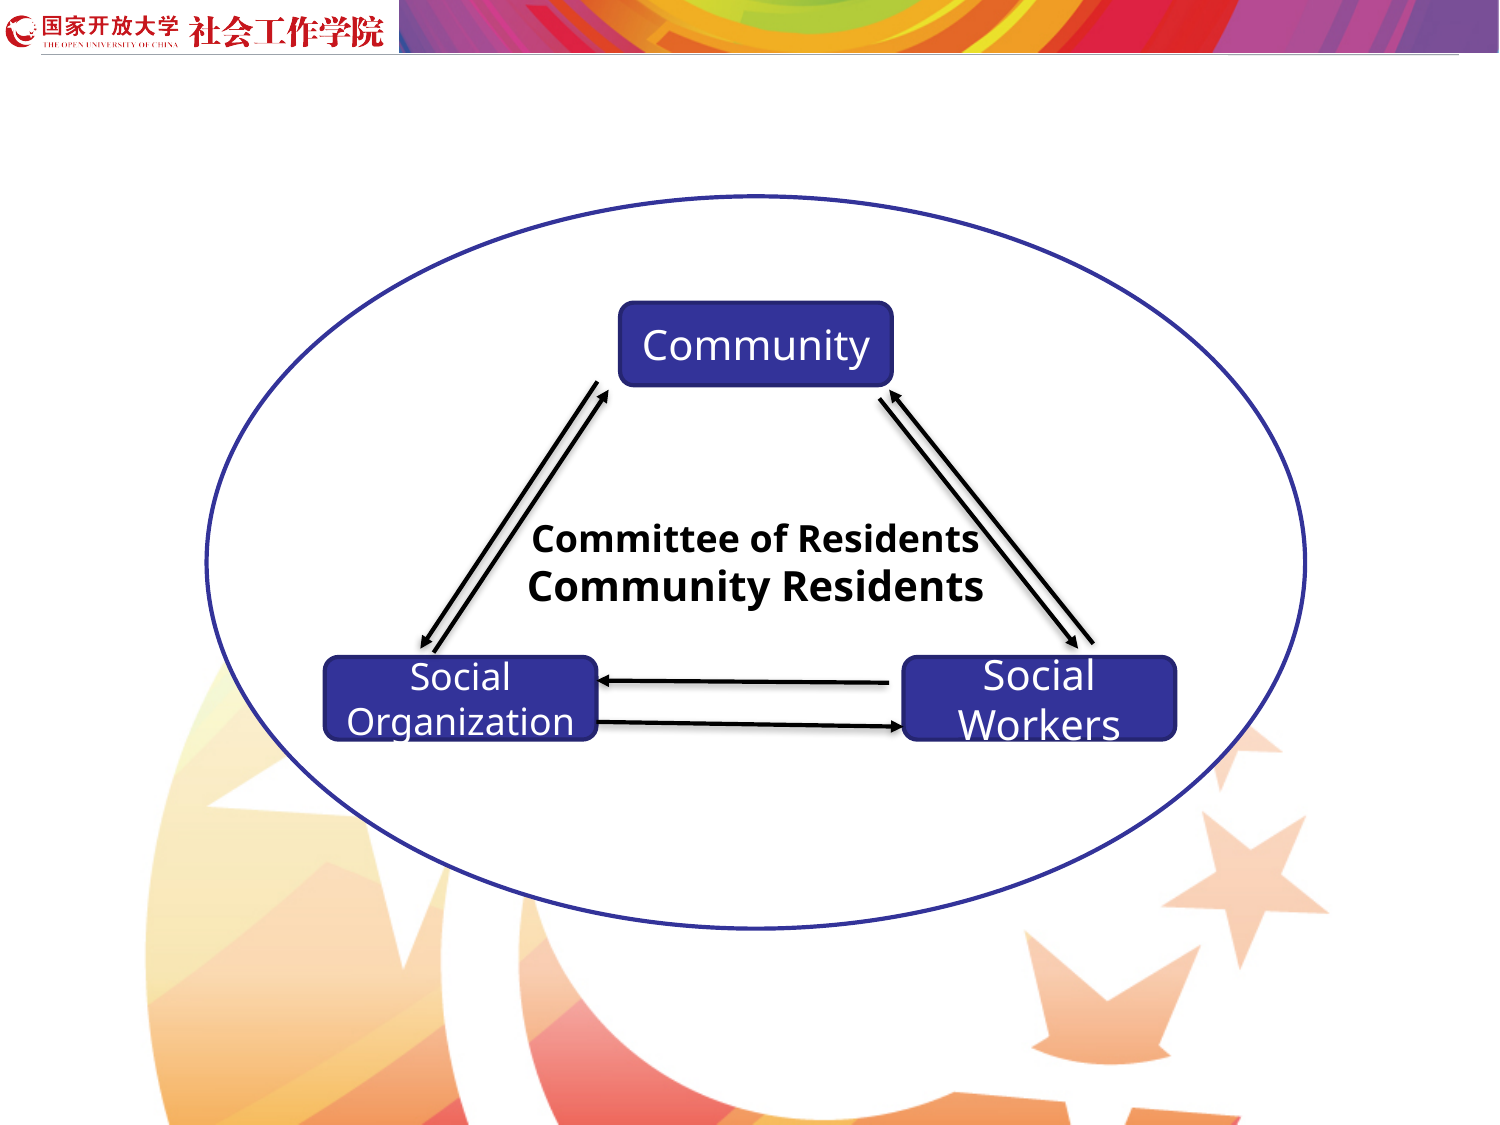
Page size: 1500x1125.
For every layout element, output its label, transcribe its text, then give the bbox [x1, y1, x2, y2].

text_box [879, 398, 885, 649]
picture [0, 0, 1500, 1125]
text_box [596, 680, 890, 684]
text_box Committee of Residents Community Residents [204, 194, 1308, 931]
text_box Social Organization [322, 654, 599, 742]
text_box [888, 389, 1094, 645]
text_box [600, 389, 609, 653]
text_box Social Workers [901, 654, 1178, 742]
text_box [420, 381, 598, 649]
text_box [596, 721, 904, 727]
text_box Community [617, 300, 894, 388]
